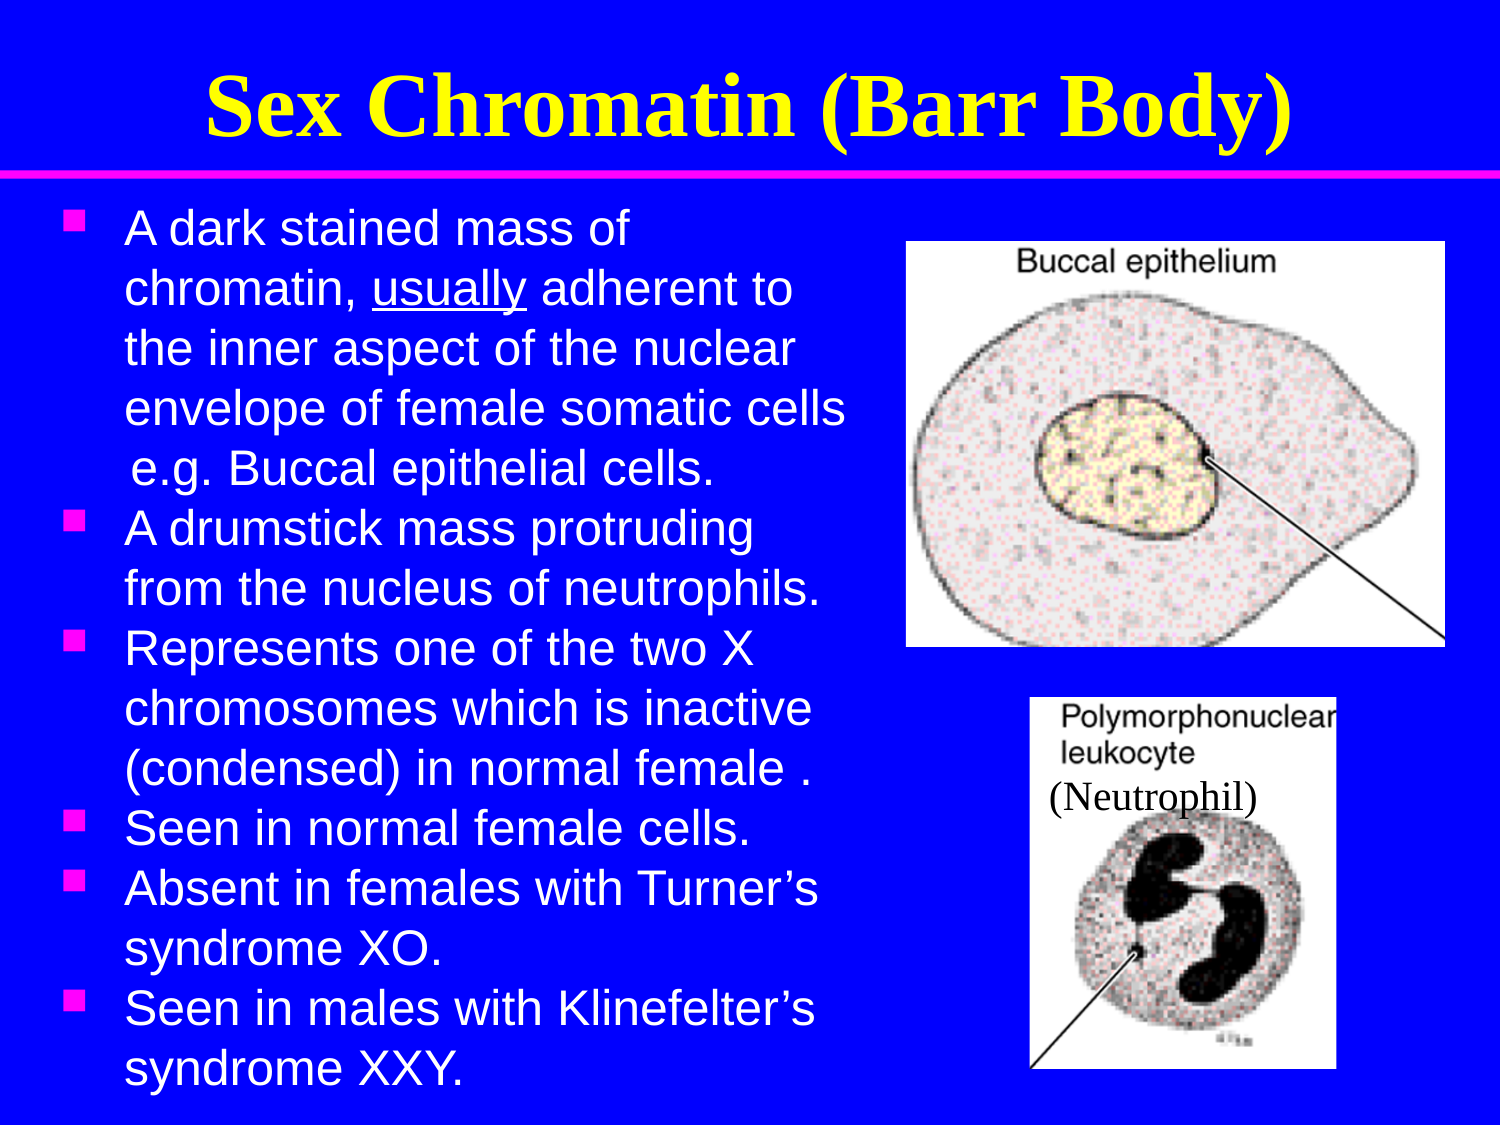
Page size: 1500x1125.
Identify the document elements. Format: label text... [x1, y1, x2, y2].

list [1029, 697, 1337, 1069]
picture [905, 241, 1446, 648]
text_box A dark stained mass of chromatin, usually adherent to the inner aspect of the nuclear envelope of female somatic cells e.g. Buccal epithelial cells. A drumstick mass protruding from the nucleus of neutrophils. Represents one of the two X chromosomes which is inactive (condensed) in normal female . Seen in normal female cells. Absent in females with Turner’s syndrome XO. Seen in males with Klinefelter’s syndrome XXY. [45, 187, 883, 1103]
text_box [112, 36, 1388, 162]
